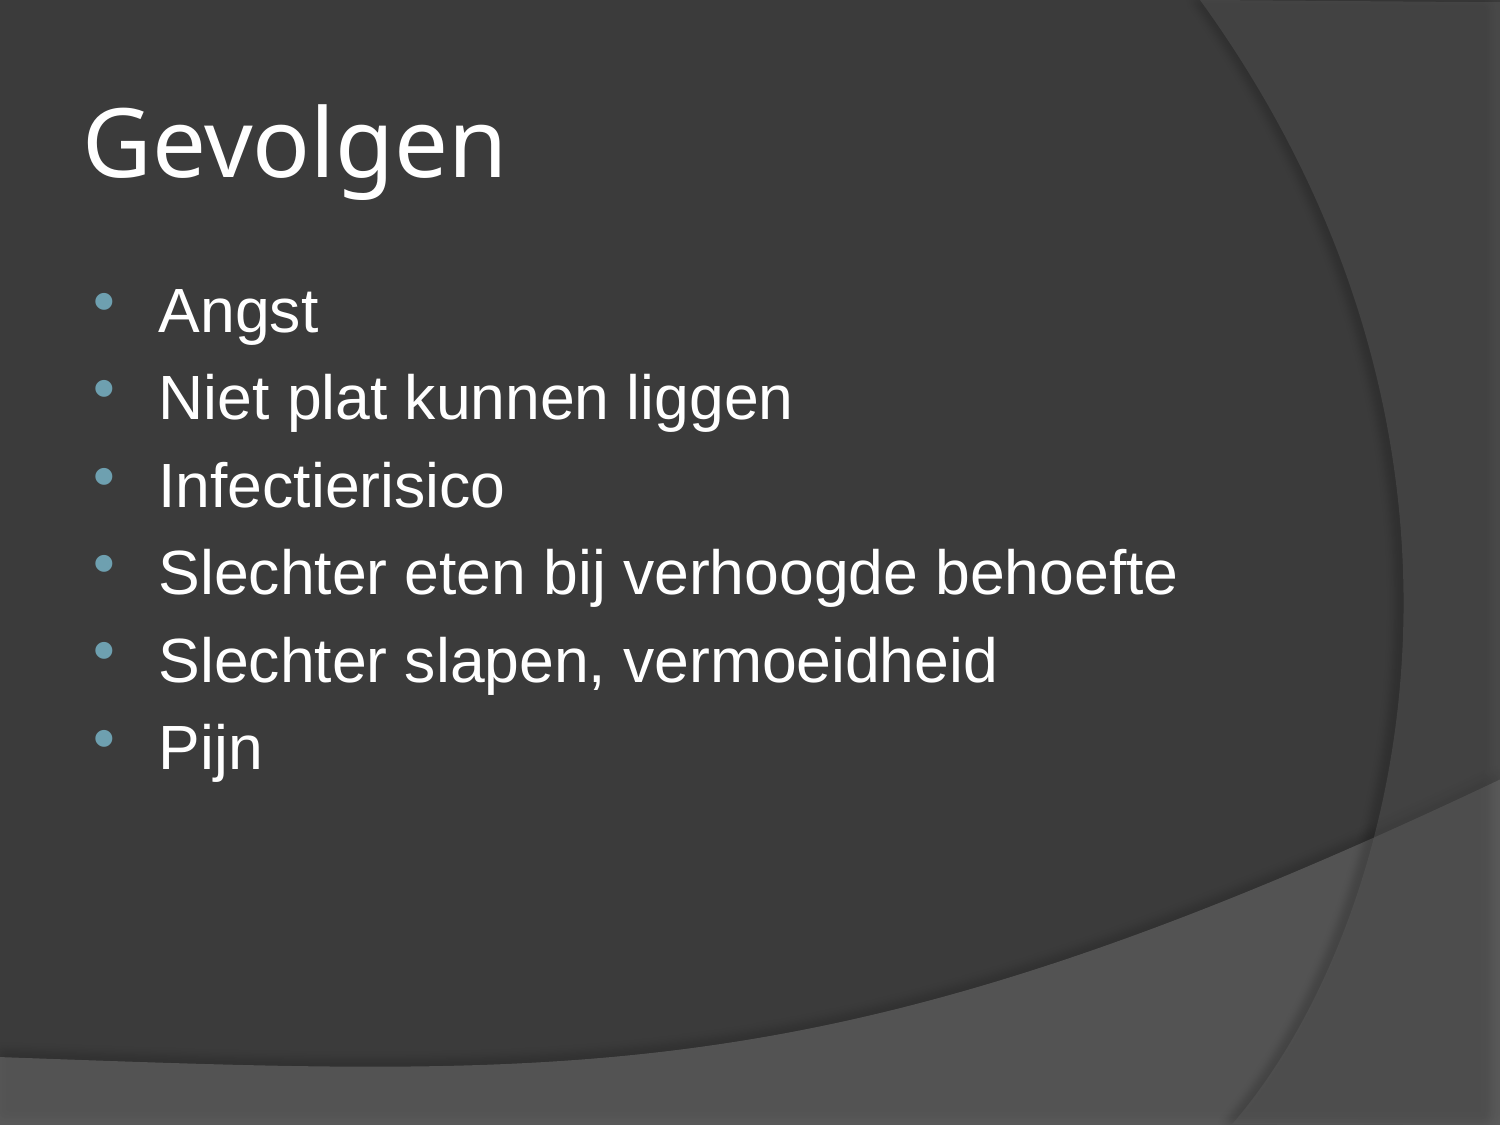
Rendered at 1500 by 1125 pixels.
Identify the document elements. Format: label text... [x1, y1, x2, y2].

list Angst Niet plat kunnen liggen Infectierisico Slechter eten bij verhoogde behoefte Slechter slapen, vermoeidheid Pijn [75, 262, 1300, 1005]
title Gevolgen [75, 45, 1300, 233]
